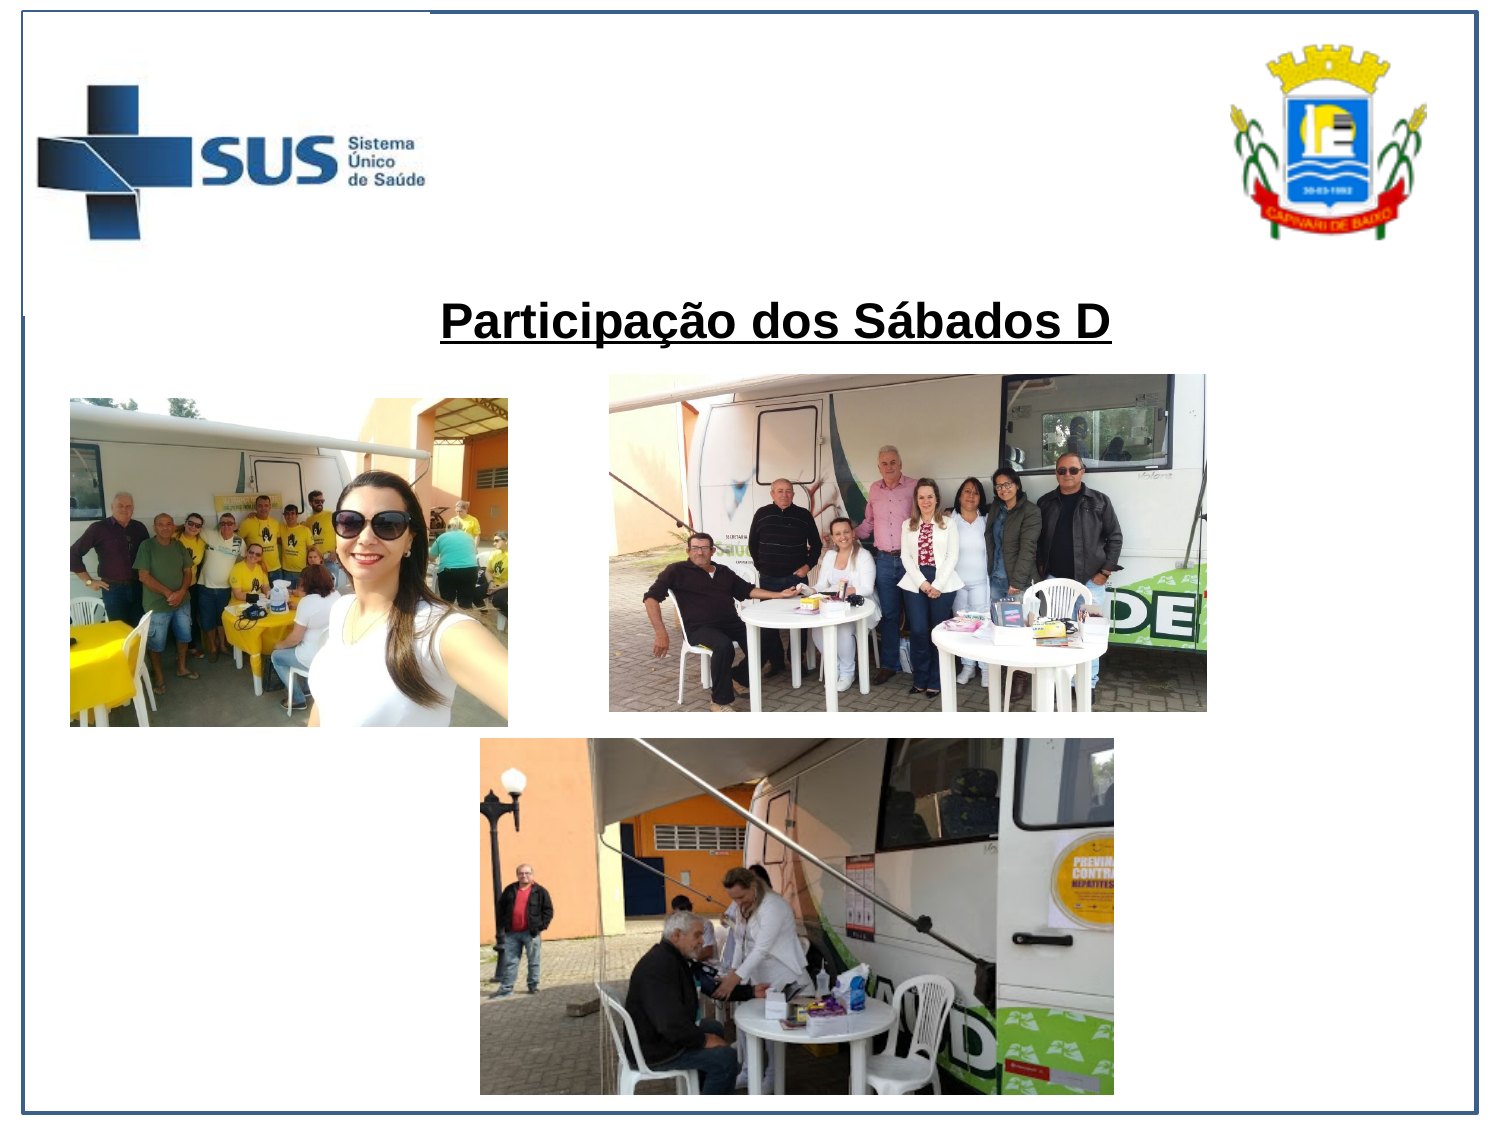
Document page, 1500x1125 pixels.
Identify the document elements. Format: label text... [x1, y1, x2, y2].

text_box Participação dos Sábados D [425, 281, 1128, 356]
picture [609, 374, 1208, 712]
picture [1230, 34, 1427, 251]
picture [480, 738, 1114, 1096]
picture [70, 398, 508, 727]
picture [23, 11, 430, 316]
text_box [21, 10, 1479, 1115]
